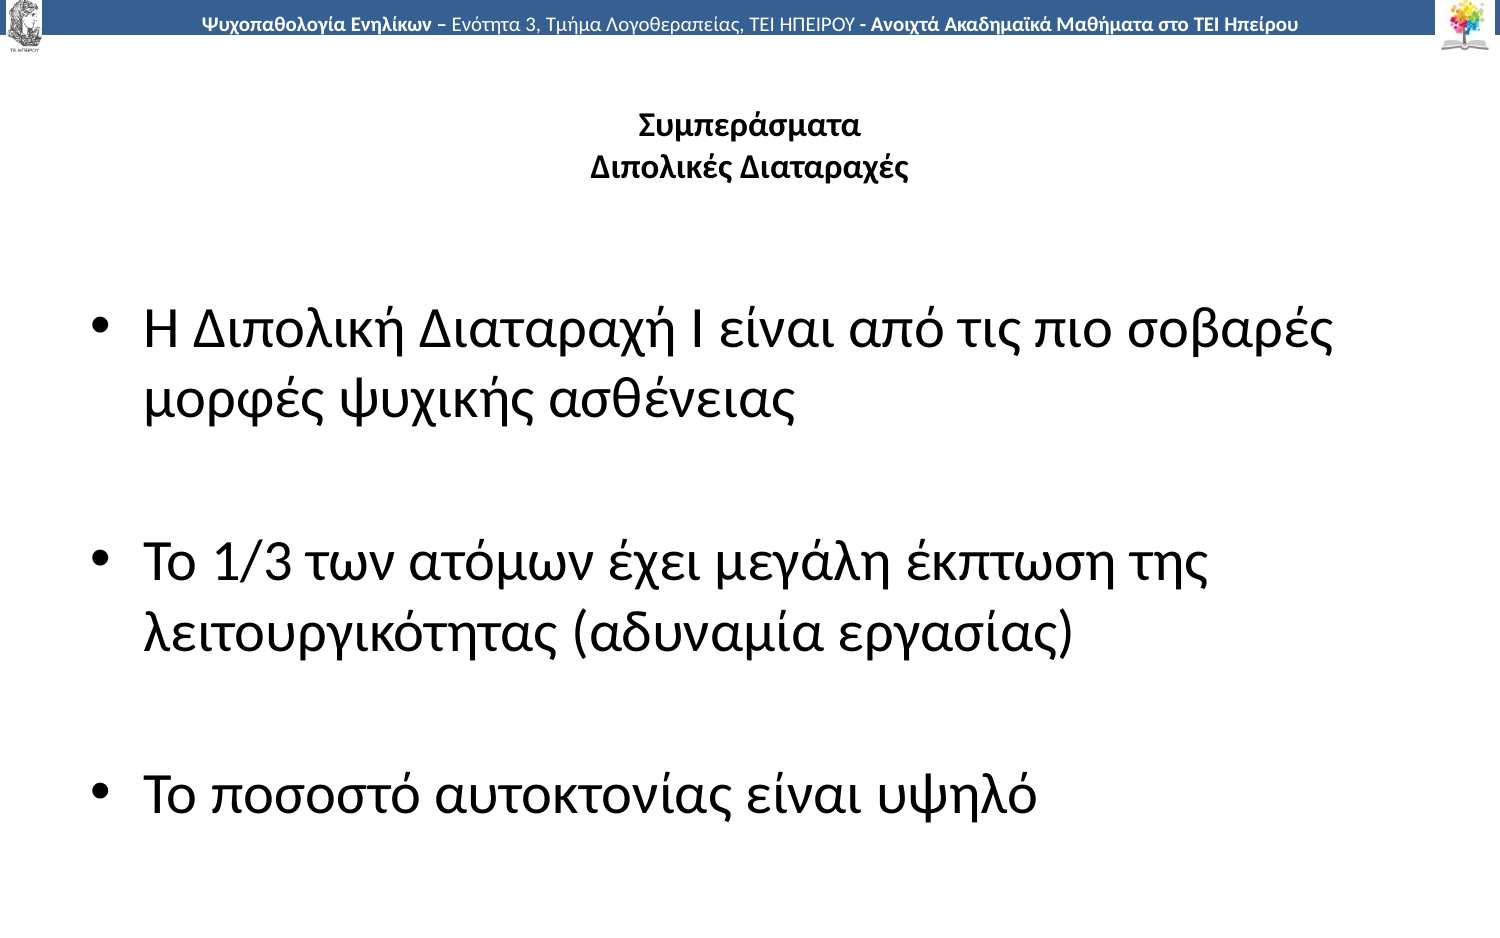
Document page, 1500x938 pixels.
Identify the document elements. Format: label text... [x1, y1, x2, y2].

title Συμπεράσματα Διπολικές Διαταραχές [75, 93, 1425, 194]
picture [6, 0, 42, 54]
list Η Διπολική Διαταραχή Ι είναι από τις πιο σοβαρές μορφές ψυχικής ασθένειας Το 1/3 των ατόμων έχει μεγάλη έκπτωση της λειτουργικότητας (αδυναμία εργασίας) Το ποσοστό αυτοκτονίας είναι υψηλό [75, 281, 1425, 838]
picture [1435, 0, 1495, 52]
